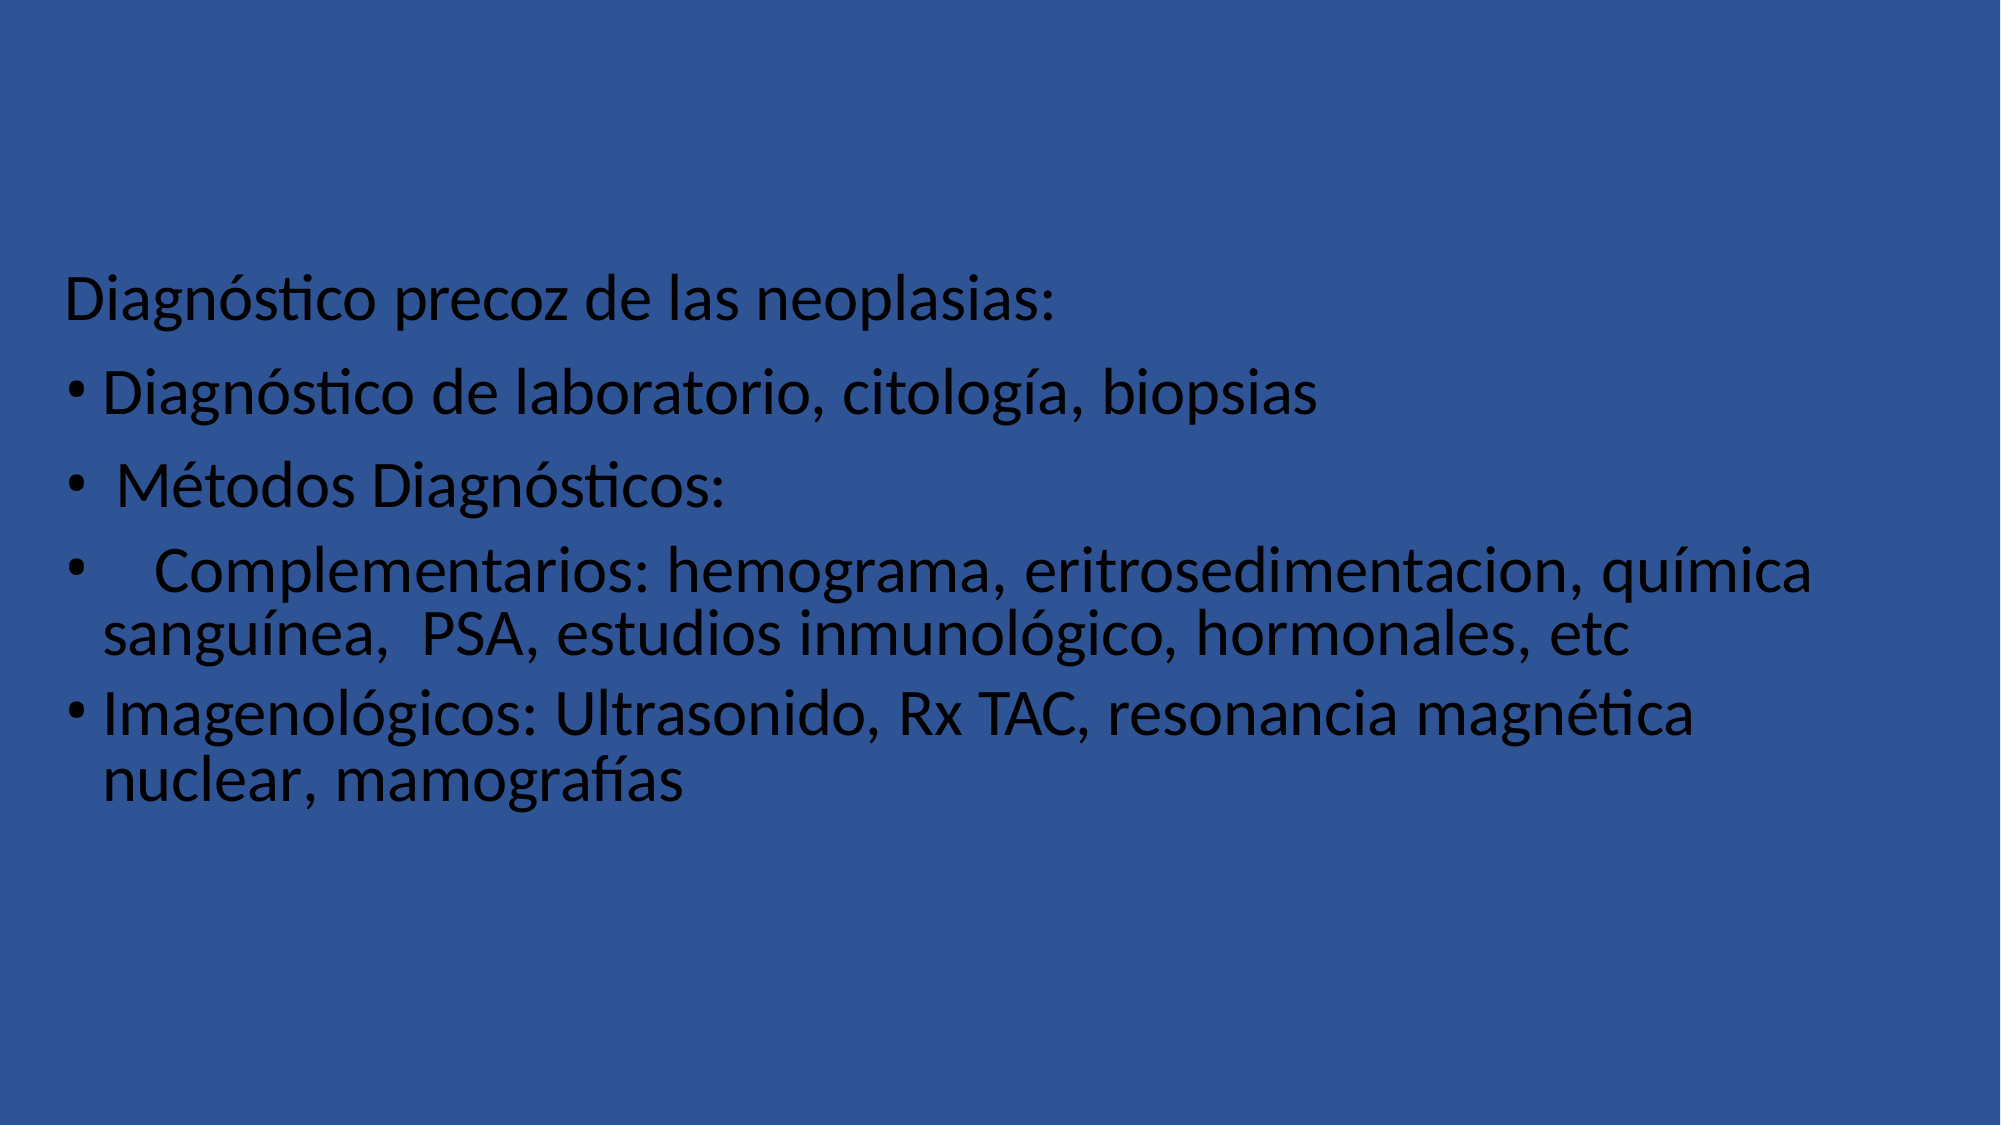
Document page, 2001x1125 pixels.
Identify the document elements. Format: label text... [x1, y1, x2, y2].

text_box Diagnóstico precoz de las neoplasias: Diagnóstico de laboratorio, citología, biopsias Métodos Diagnósticos: Complementarios: hemograma, eritrosedimentacion, química sanguínea, PSA, estudios inmunológico, hormonales, etc Imagenológicos: Ultrasonido, Rx TAC, resonancia magnética nuclear, mamografías [62, 237, 1844, 815]
